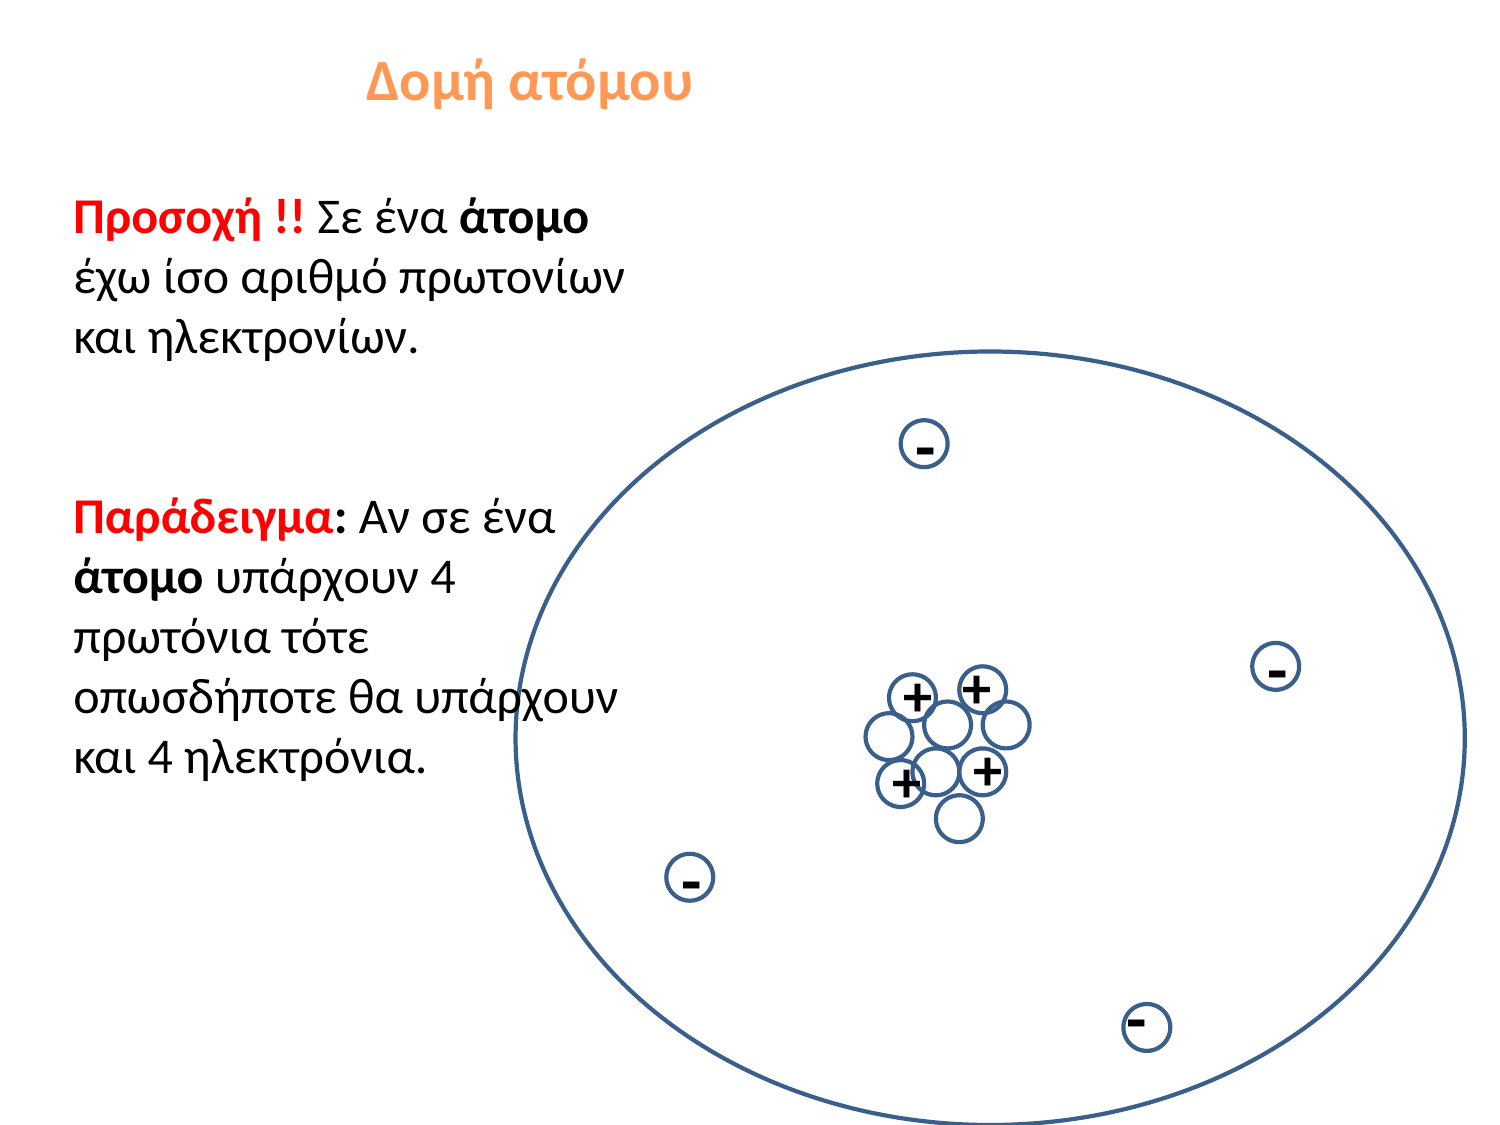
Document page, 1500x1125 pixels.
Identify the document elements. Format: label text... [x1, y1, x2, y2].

text_box + [947, 642, 983, 728]
text_box [983, 664, 1009, 712]
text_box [876, 736, 925, 823]
text_box - [1252, 619, 1311, 715]
text_box [933, 793, 985, 845]
text_box - [1111, 968, 1171, 1064]
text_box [888, 650, 937, 737]
text_box + [959, 725, 1018, 810]
text_box [863, 711, 883, 755]
text_box [931, 699, 959, 751]
text_box Δομή ατόμου [351, 35, 844, 120]
text_box [983, 699, 1032, 748]
text_box - [666, 830, 725, 926]
text_box Προσοχή !! Σε ένα άτομο έχω ίσο αριθμό πρωτονίων και ηλεκτρονίων. Παράδειγμα: Αν σε ένα άτομο υπάρχουν 4 πρωτόνια τότε οπωσδήποτε θα υπάρχουν και 4 ηλεκτρόνια. [58, 175, 657, 791]
text_box [517, 349, 1467, 1125]
text_box [930, 746, 959, 798]
text_box - [900, 396, 960, 492]
